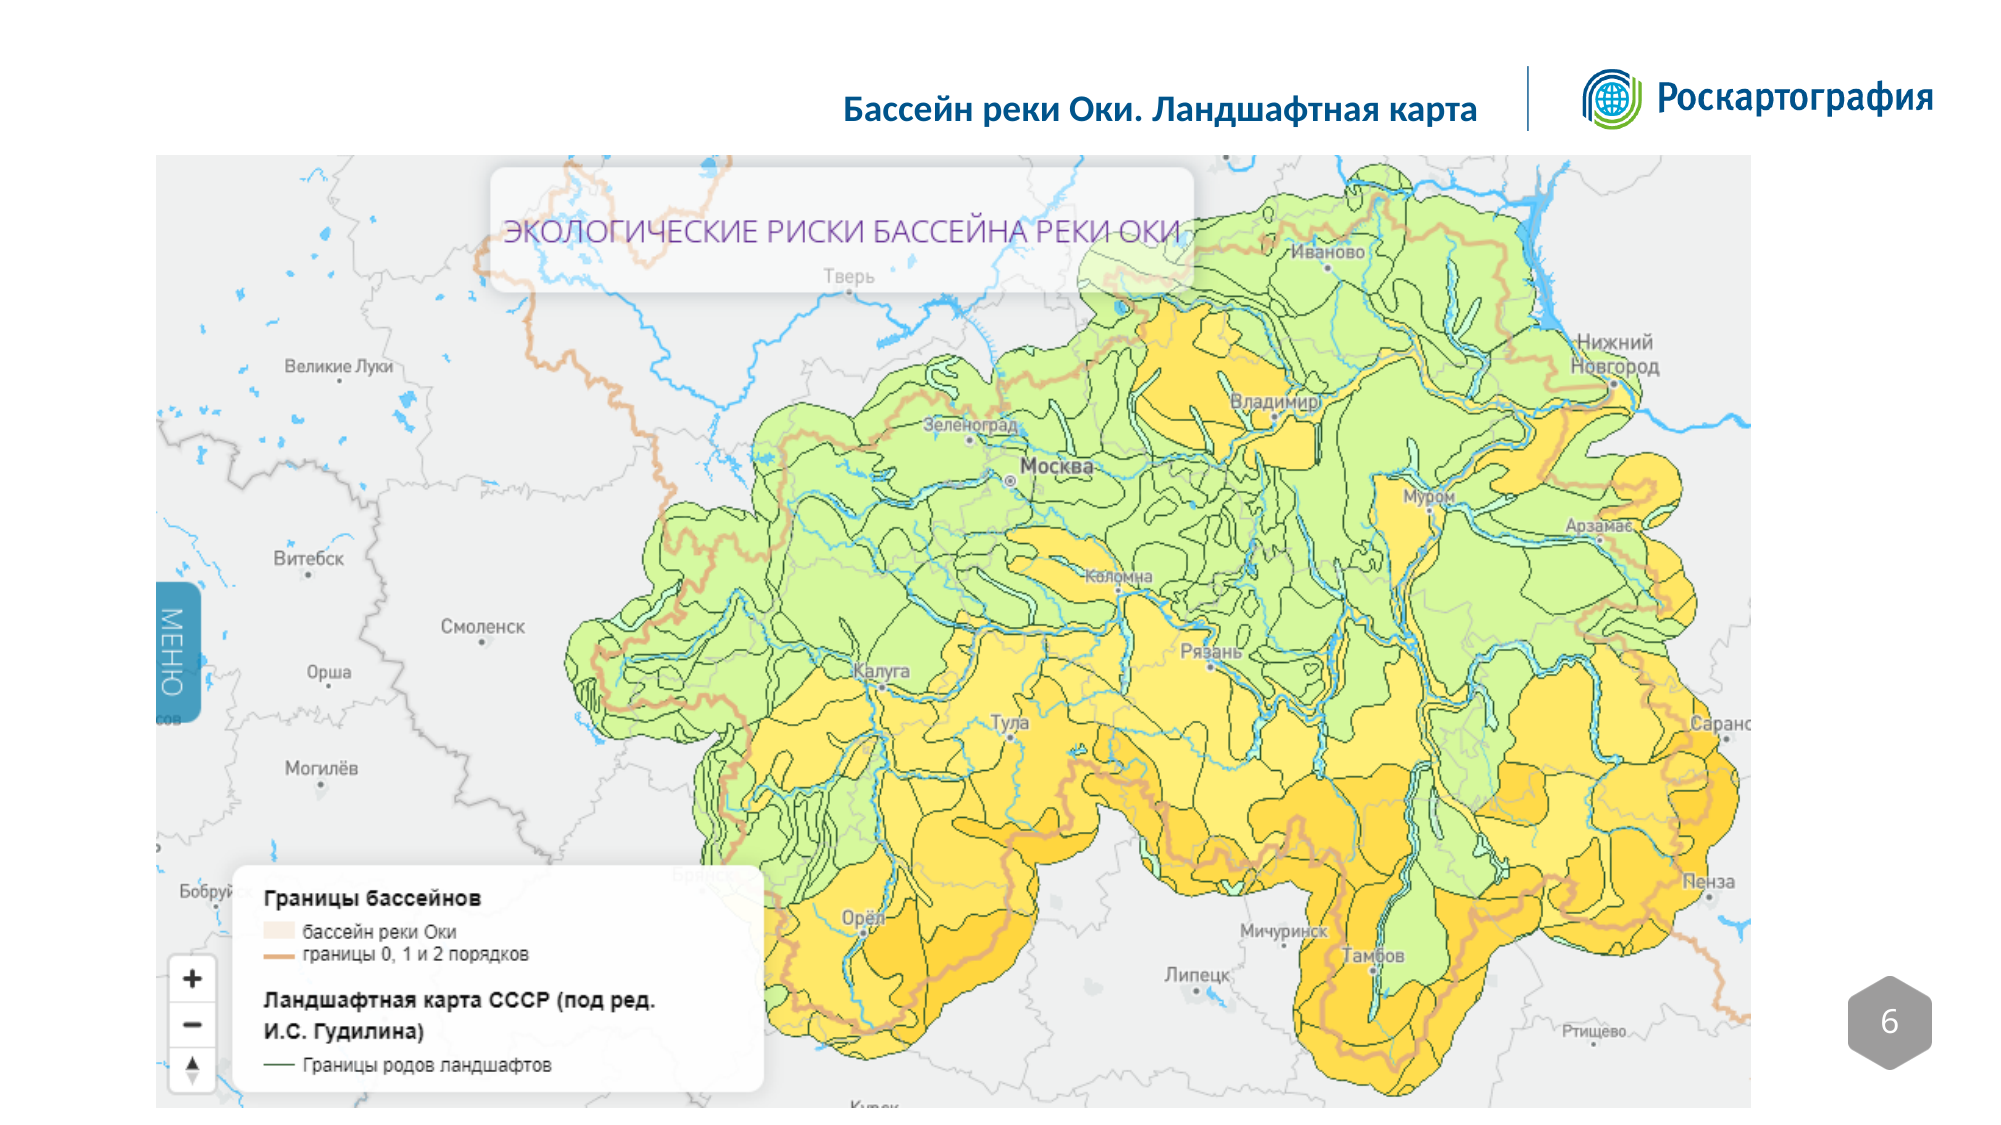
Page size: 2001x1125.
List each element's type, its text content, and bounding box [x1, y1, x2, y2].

picture [156, 155, 1751, 1108]
subtitle Бассейн реки Оки. Ландшафтная карта [86, 75, 1494, 143]
picture [1523, 64, 1938, 132]
picture [1848, 976, 1932, 1070]
